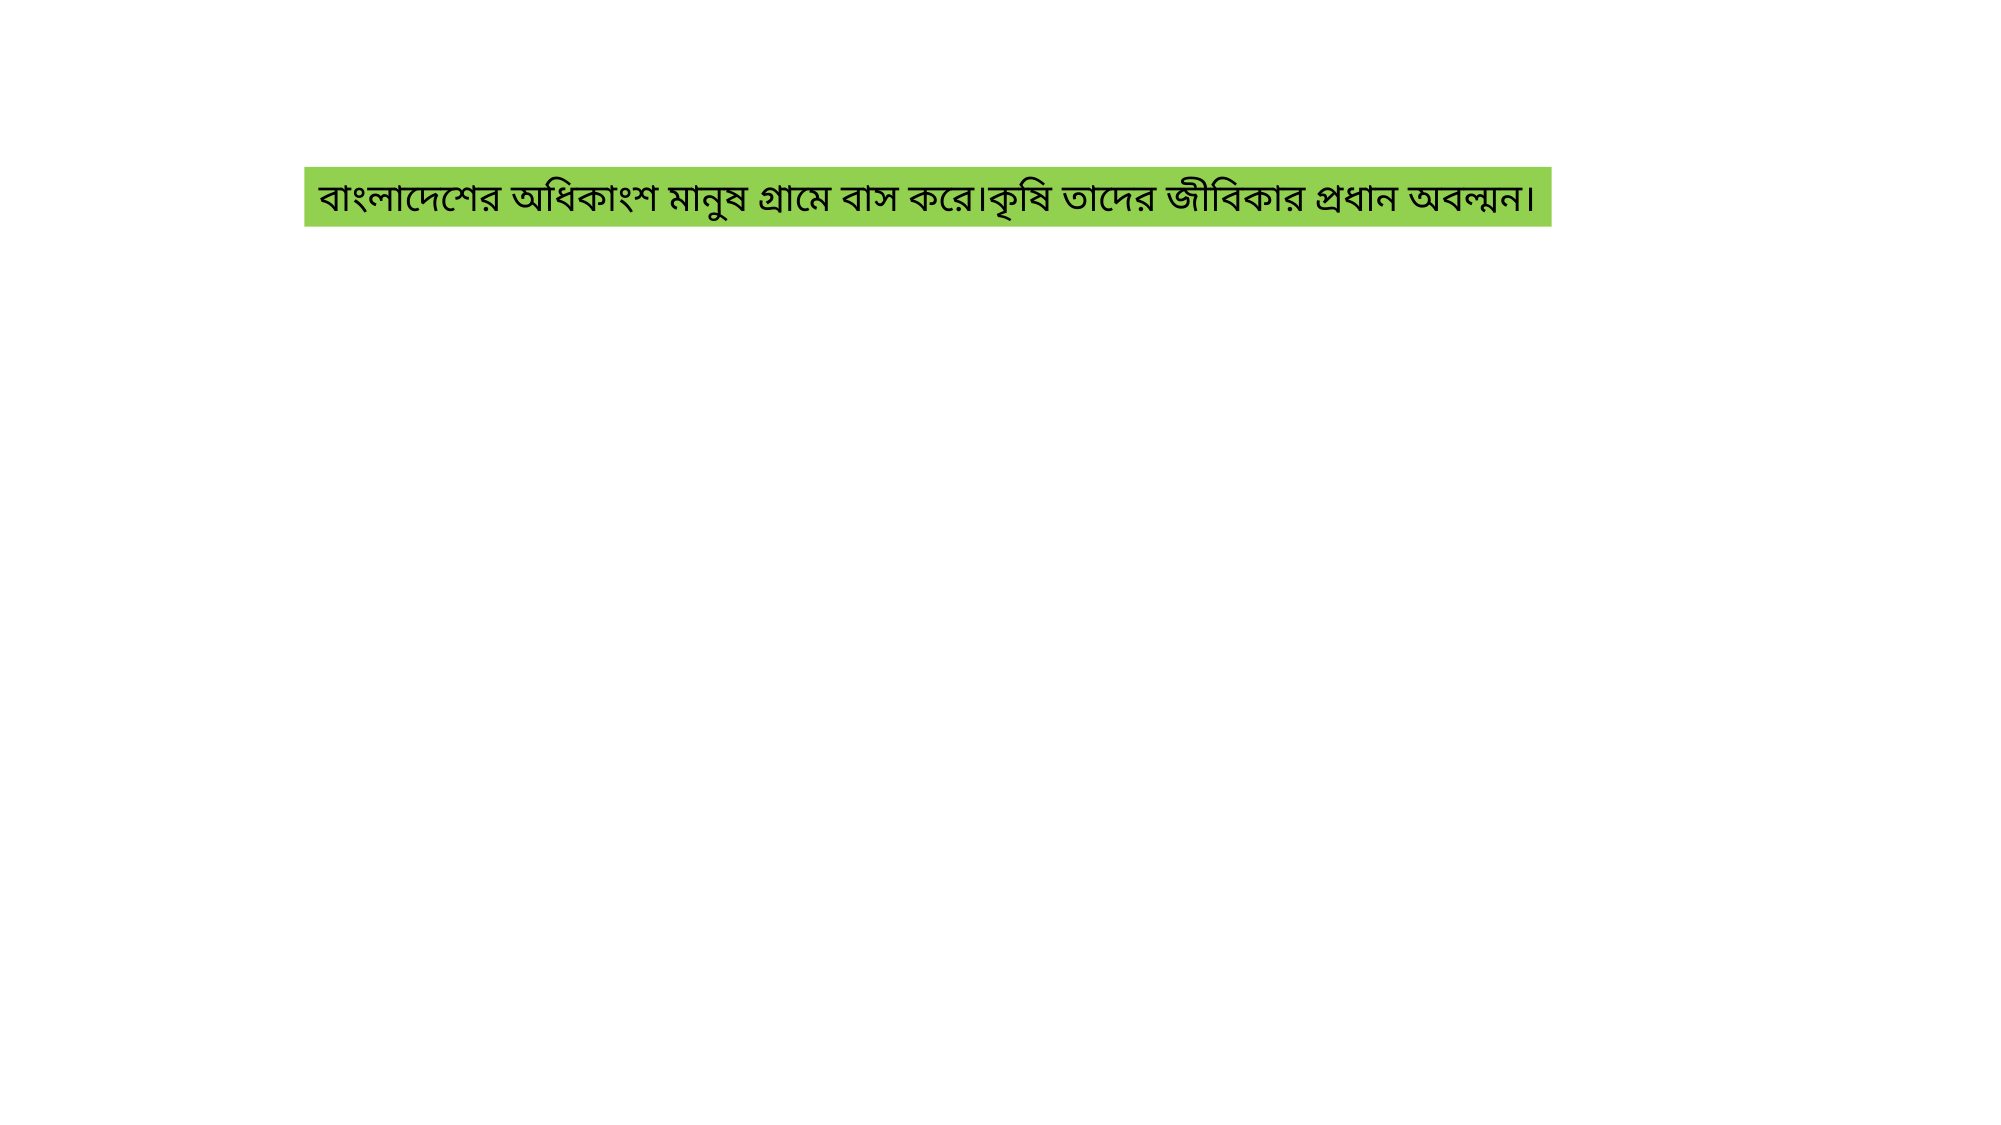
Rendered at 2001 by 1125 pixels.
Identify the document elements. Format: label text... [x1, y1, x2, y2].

text_box বাংলাদেশের অধিকাংশ মানুষ গ্রামে বাস করে।কৃষি তাদের জীবিকার প্রধান অবল্মন। [304, 166, 1552, 227]
